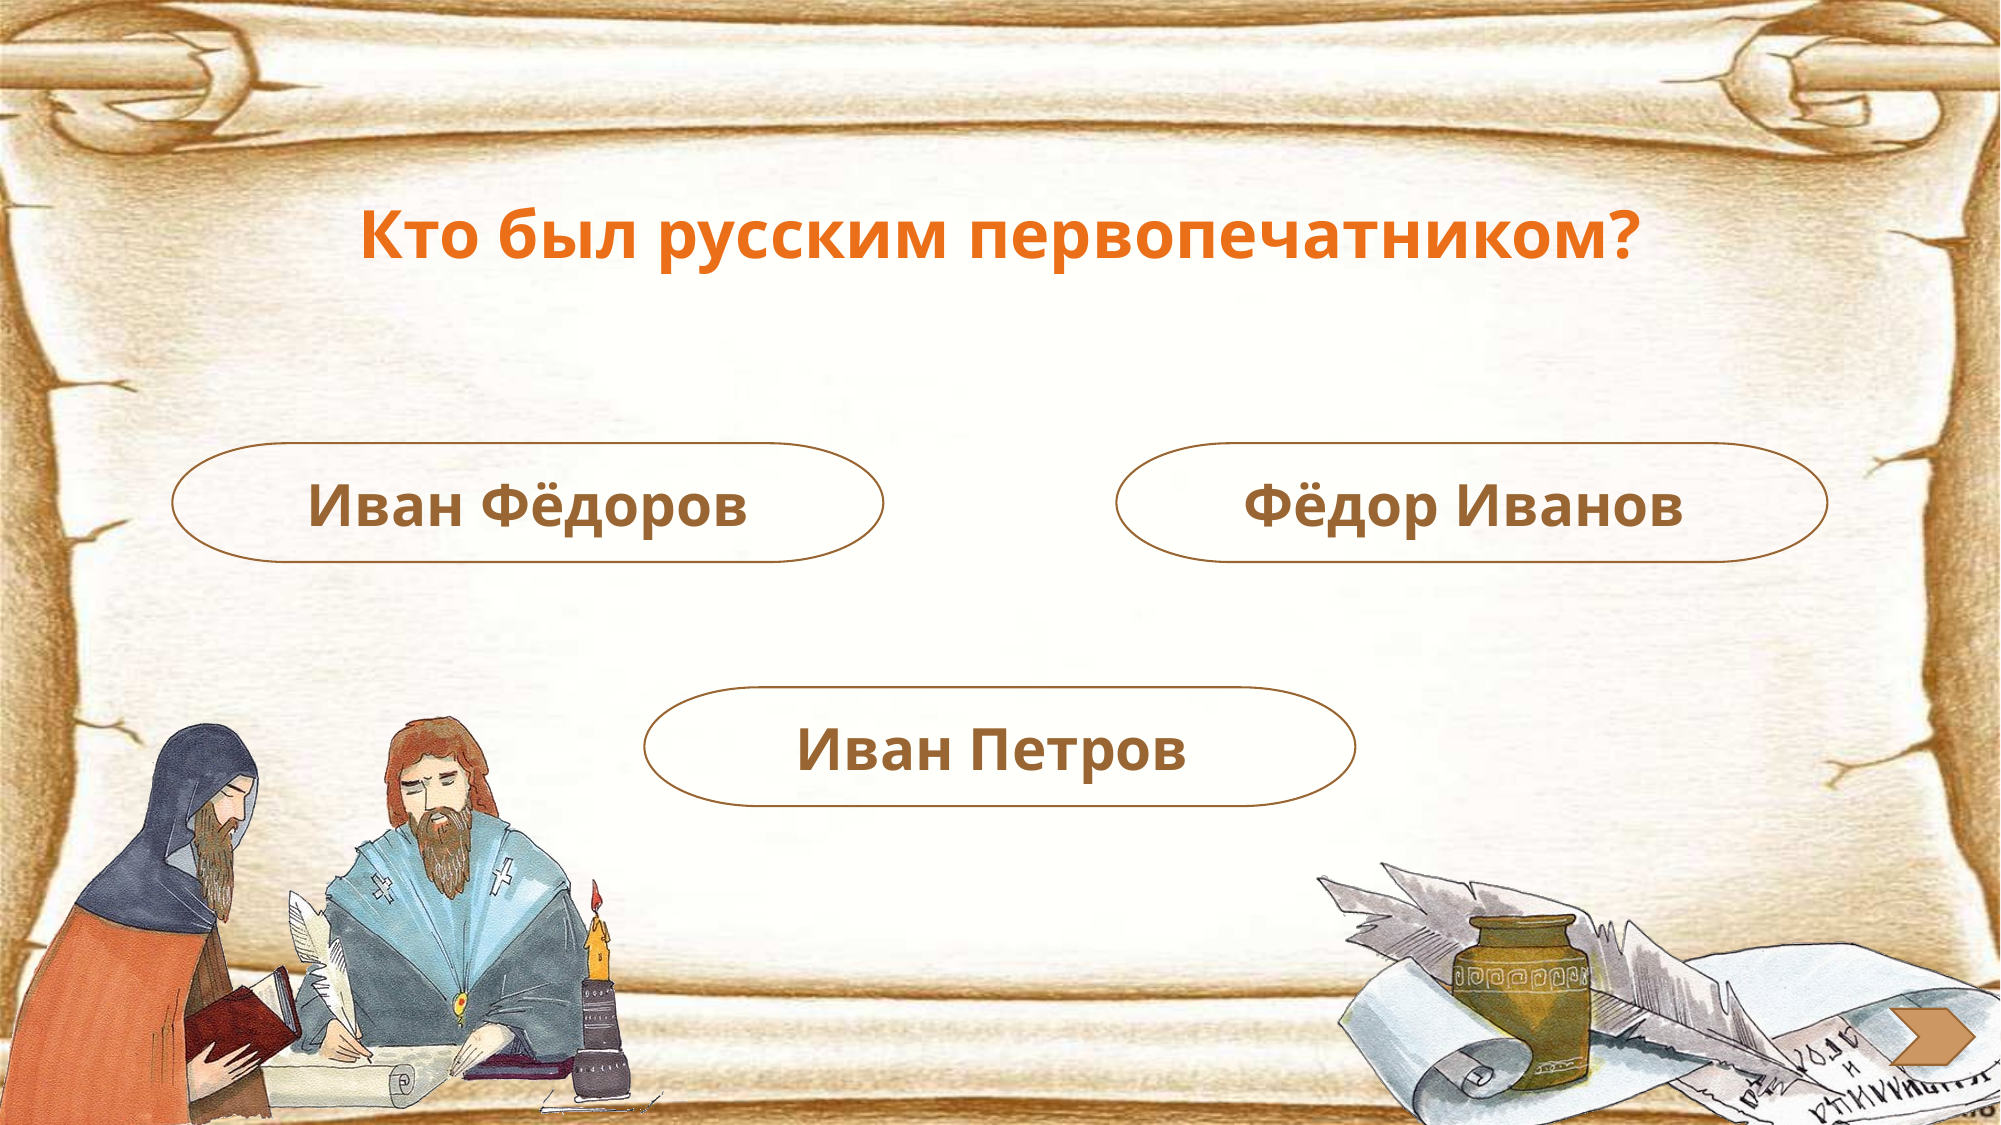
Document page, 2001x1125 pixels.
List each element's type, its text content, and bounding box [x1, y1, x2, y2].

text_box Иван Петров [643, 686, 1357, 808]
text_box Иван Фёдоров [171, 442, 885, 564]
picture [0, 0, 2001, 1125]
text_box [1888, 1007, 1977, 1066]
text_box Кто был русским первопечатником? [172, 184, 1828, 280]
text_box Фёдор Иванов [1115, 442, 1829, 564]
